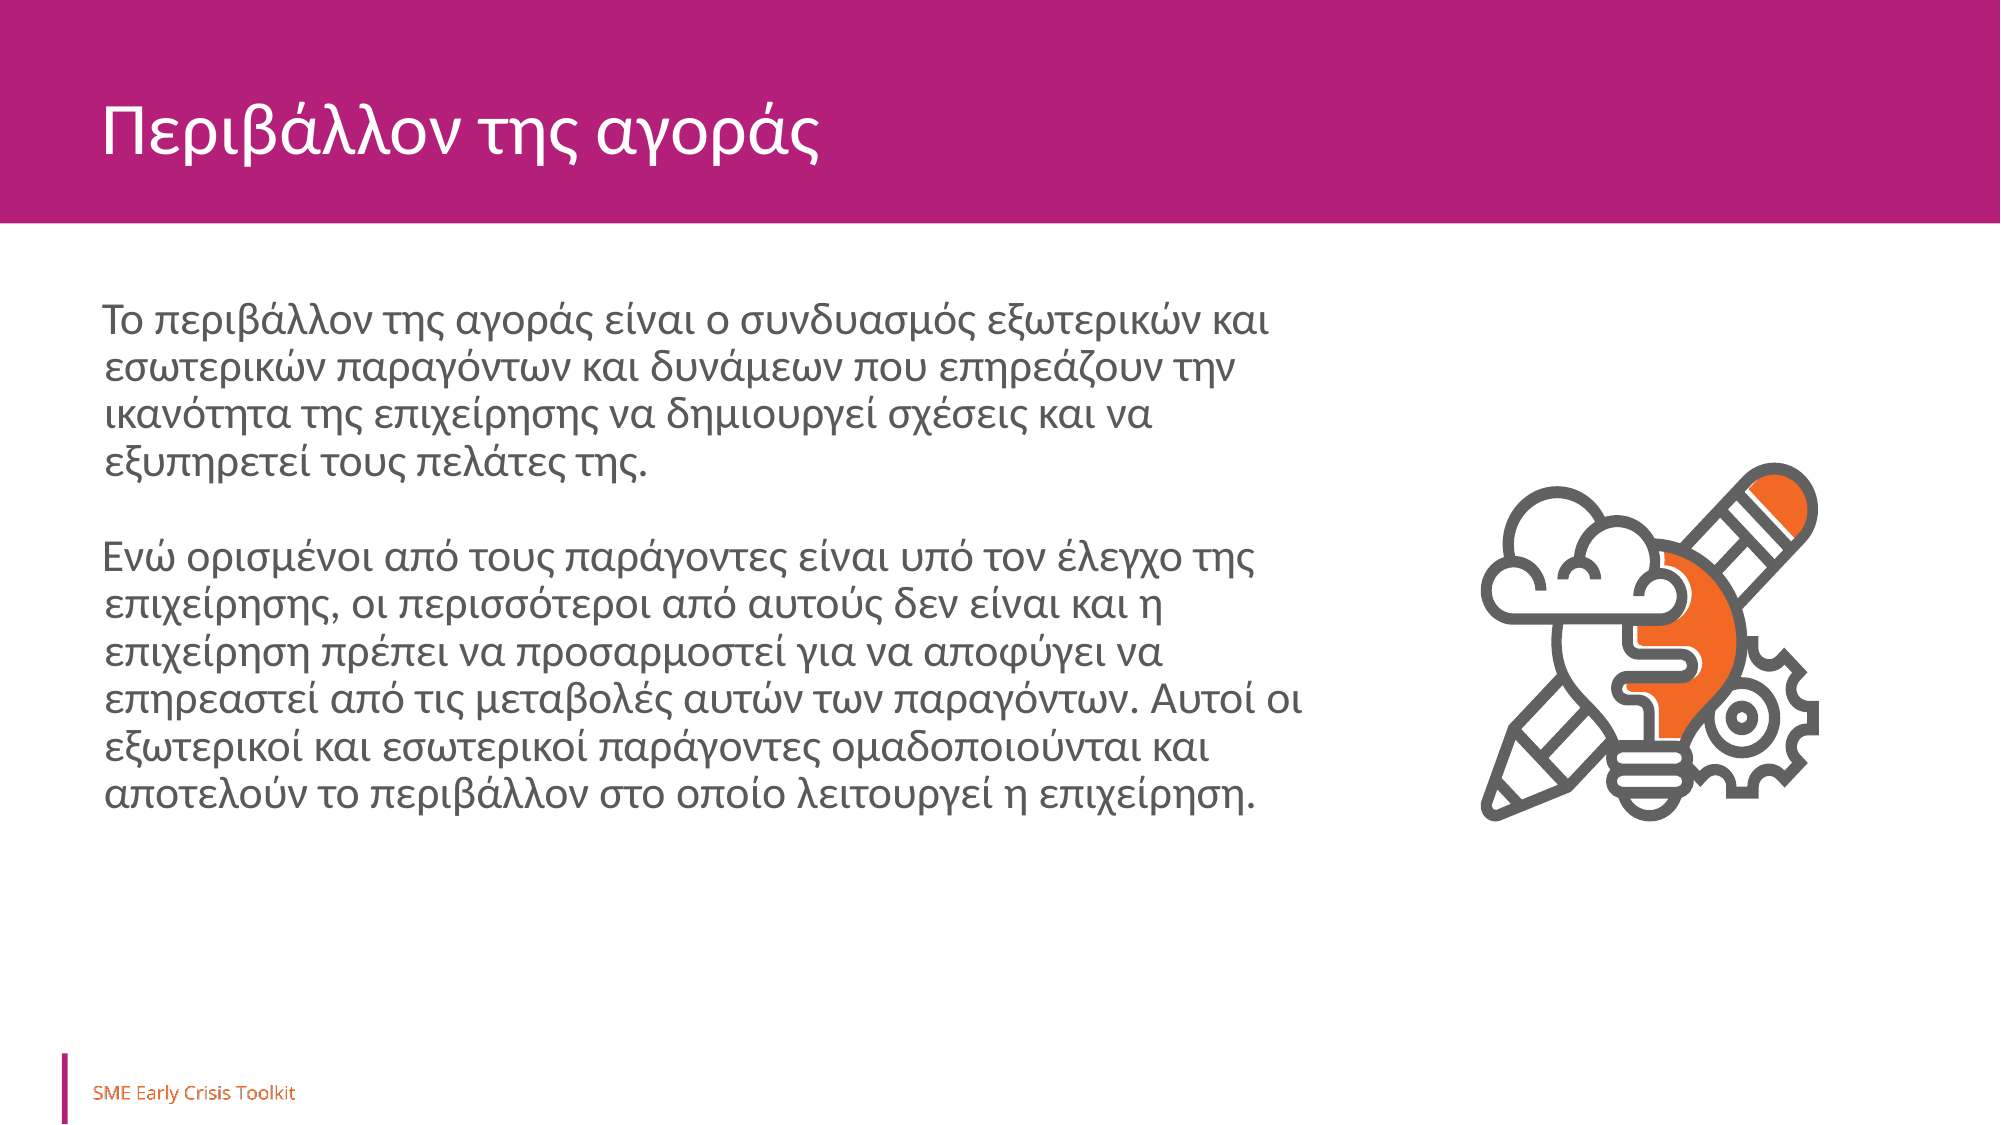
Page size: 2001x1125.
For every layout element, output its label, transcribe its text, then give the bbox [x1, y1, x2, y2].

list Περιβάλλον της αγοράς [86, 83, 1904, 179]
list Το περιβάλλον της αγοράς είναι ο συνδυασμός εξωτερικών και εσωτερικών παραγόντων και δυνάμεων που επηρεάζουν την ικανότητα της επιχείρησης να δημιουργεί σχέσεις και να εξυπηρετεί τους πελάτες της. Ενώ ορισμένοι από τους παράγοντες είναι υπό τον έλεγχο της επιχείρησης, οι περισσότεροι από αυτούς δεν είναι και η επιχείρηση πρέπει να προσαρμοστεί για να αποφύγει να επηρεαστεί από τις μεταβολές αυτών των παραγόντων. Αυτοί οι εξωτερικοί και εσωτερικοί παράγοντες ομαδοποιούνται και αποτελούν το περιβάλλον στο οποίο λειτουργεί η επιχείρηση. [86, 288, 1349, 1042]
picture [83, 1080, 295, 1104]
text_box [1480, 462, 1819, 822]
